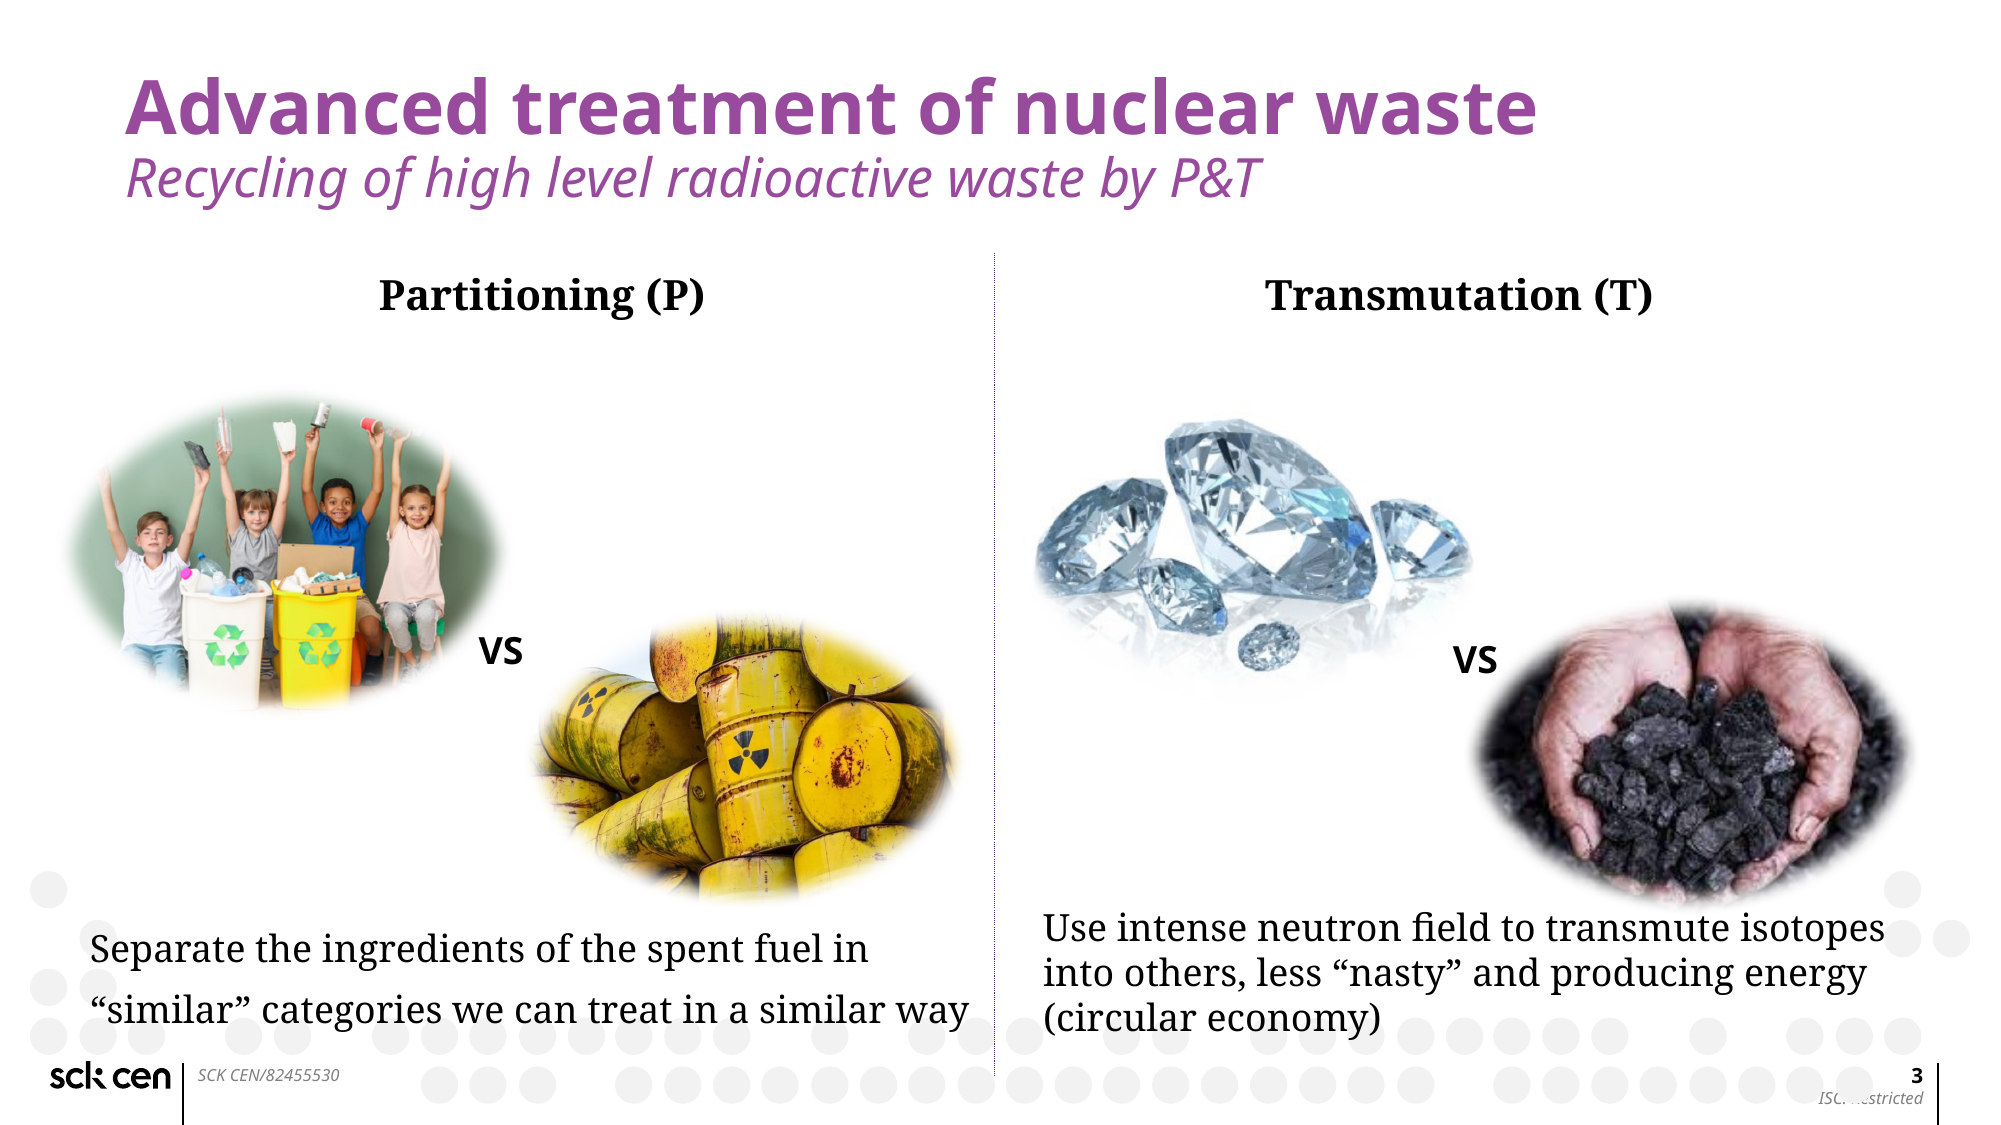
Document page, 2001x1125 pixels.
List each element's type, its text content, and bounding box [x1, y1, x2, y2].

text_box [29, 870, 1970, 1104]
picture [521, 605, 970, 912]
list Partitioning (P) [125, 268, 959, 384]
picture [53, 383, 516, 722]
picture [1015, 383, 1923, 916]
text_box Transmutation (T) [1043, 268, 1877, 384]
title Advanced treatment of nuclear waste Recycling of high level radioactive waste by P&T [125, 69, 1875, 187]
text_box VS [516, 619, 521, 679]
